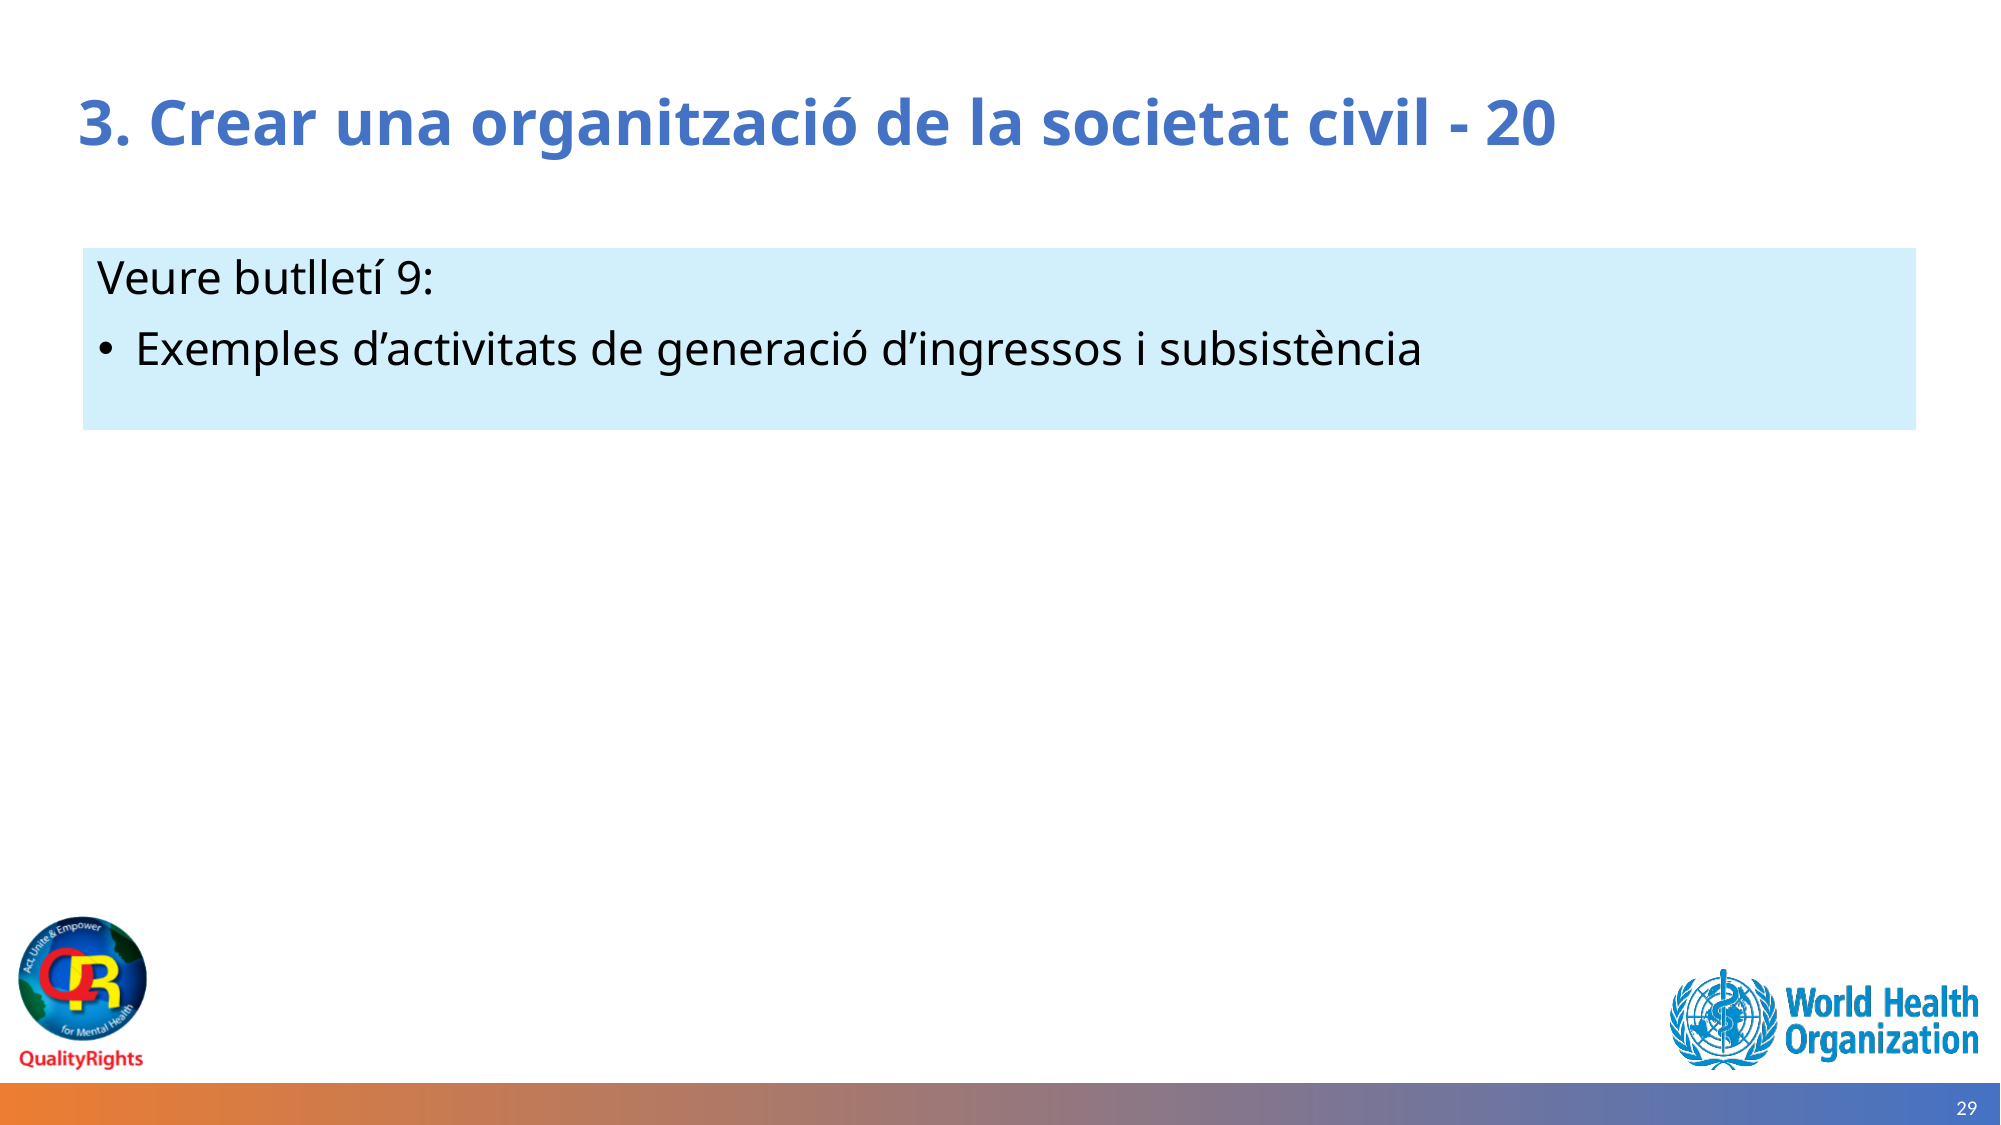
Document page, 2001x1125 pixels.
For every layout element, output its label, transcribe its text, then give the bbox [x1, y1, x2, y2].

picture [1738, 1022, 1743, 1031]
picture [1689, 992, 1700, 1025]
picture [1701, 980, 1720, 992]
picture [1691, 1030, 1700, 1041]
picture [1716, 1064, 1731, 1070]
picture [1731, 980, 1747, 992]
list Veure butlletí 9: Exemples d’activitats de generació d’ingressos i subsistència [83, 247, 1917, 431]
picture [1696, 994, 1708, 1025]
picture [1670, 969, 1720, 1010]
picture [1682, 1004, 1749, 1060]
picture [1711, 1030, 1721, 1038]
picture [1706, 1037, 1722, 1046]
picture [1701, 1042, 1722, 1054]
picture [1727, 969, 1978, 1070]
title 3. Crear una organització de la societat civil - 20 [63, 84, 1671, 156]
picture [1670, 1031, 1715, 1070]
picture [0, 899, 162, 1083]
picture [1703, 1018, 1711, 1030]
picture [1735, 1002, 1743, 1011]
picture [1711, 995, 1721, 1005]
picture [1703, 1003, 1712, 1016]
picture [1958, 1000, 1962, 1012]
picture [1725, 1041, 1747, 1054]
